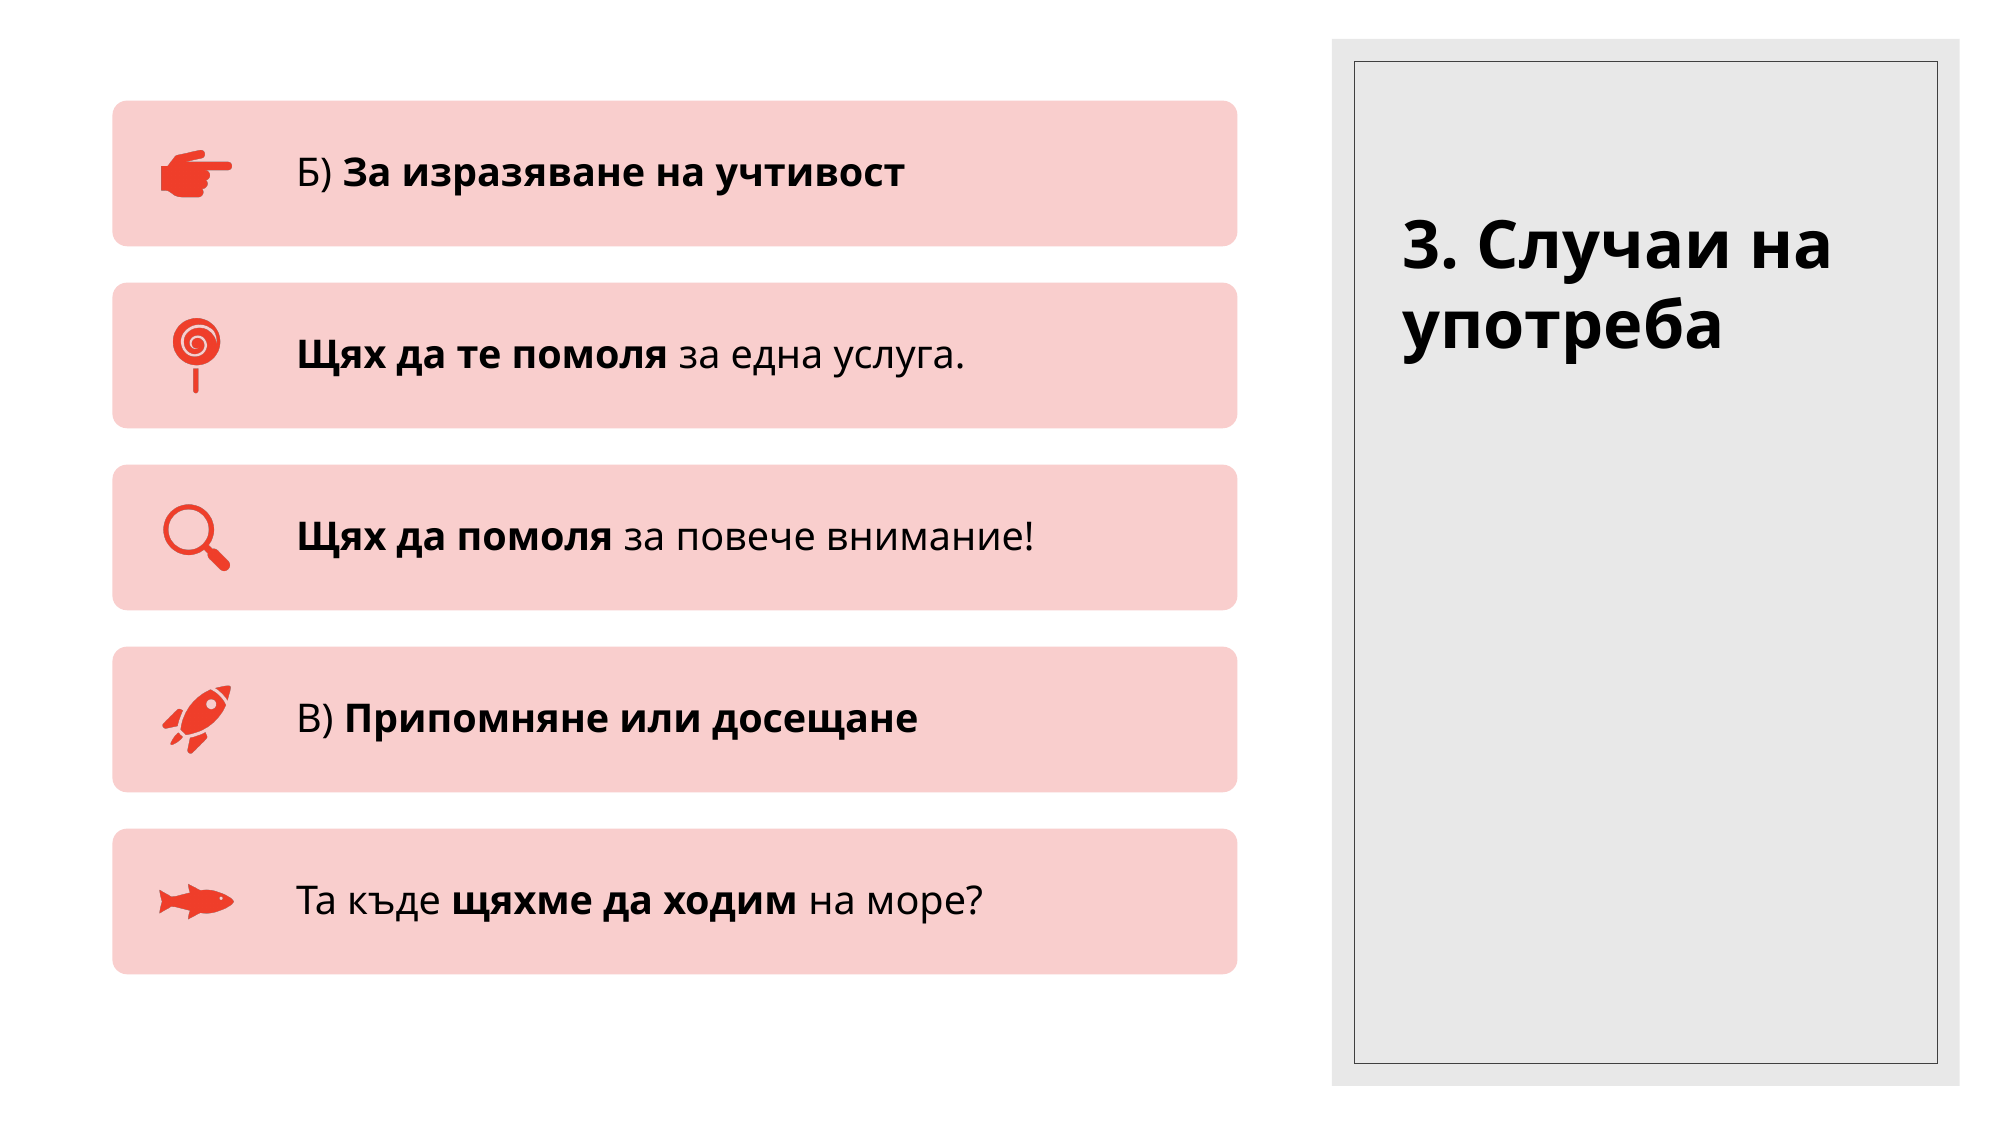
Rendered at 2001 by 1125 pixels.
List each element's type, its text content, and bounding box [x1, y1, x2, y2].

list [112, 99, 1238, 975]
title 3. Случаи на употреба [1387, 99, 1907, 370]
